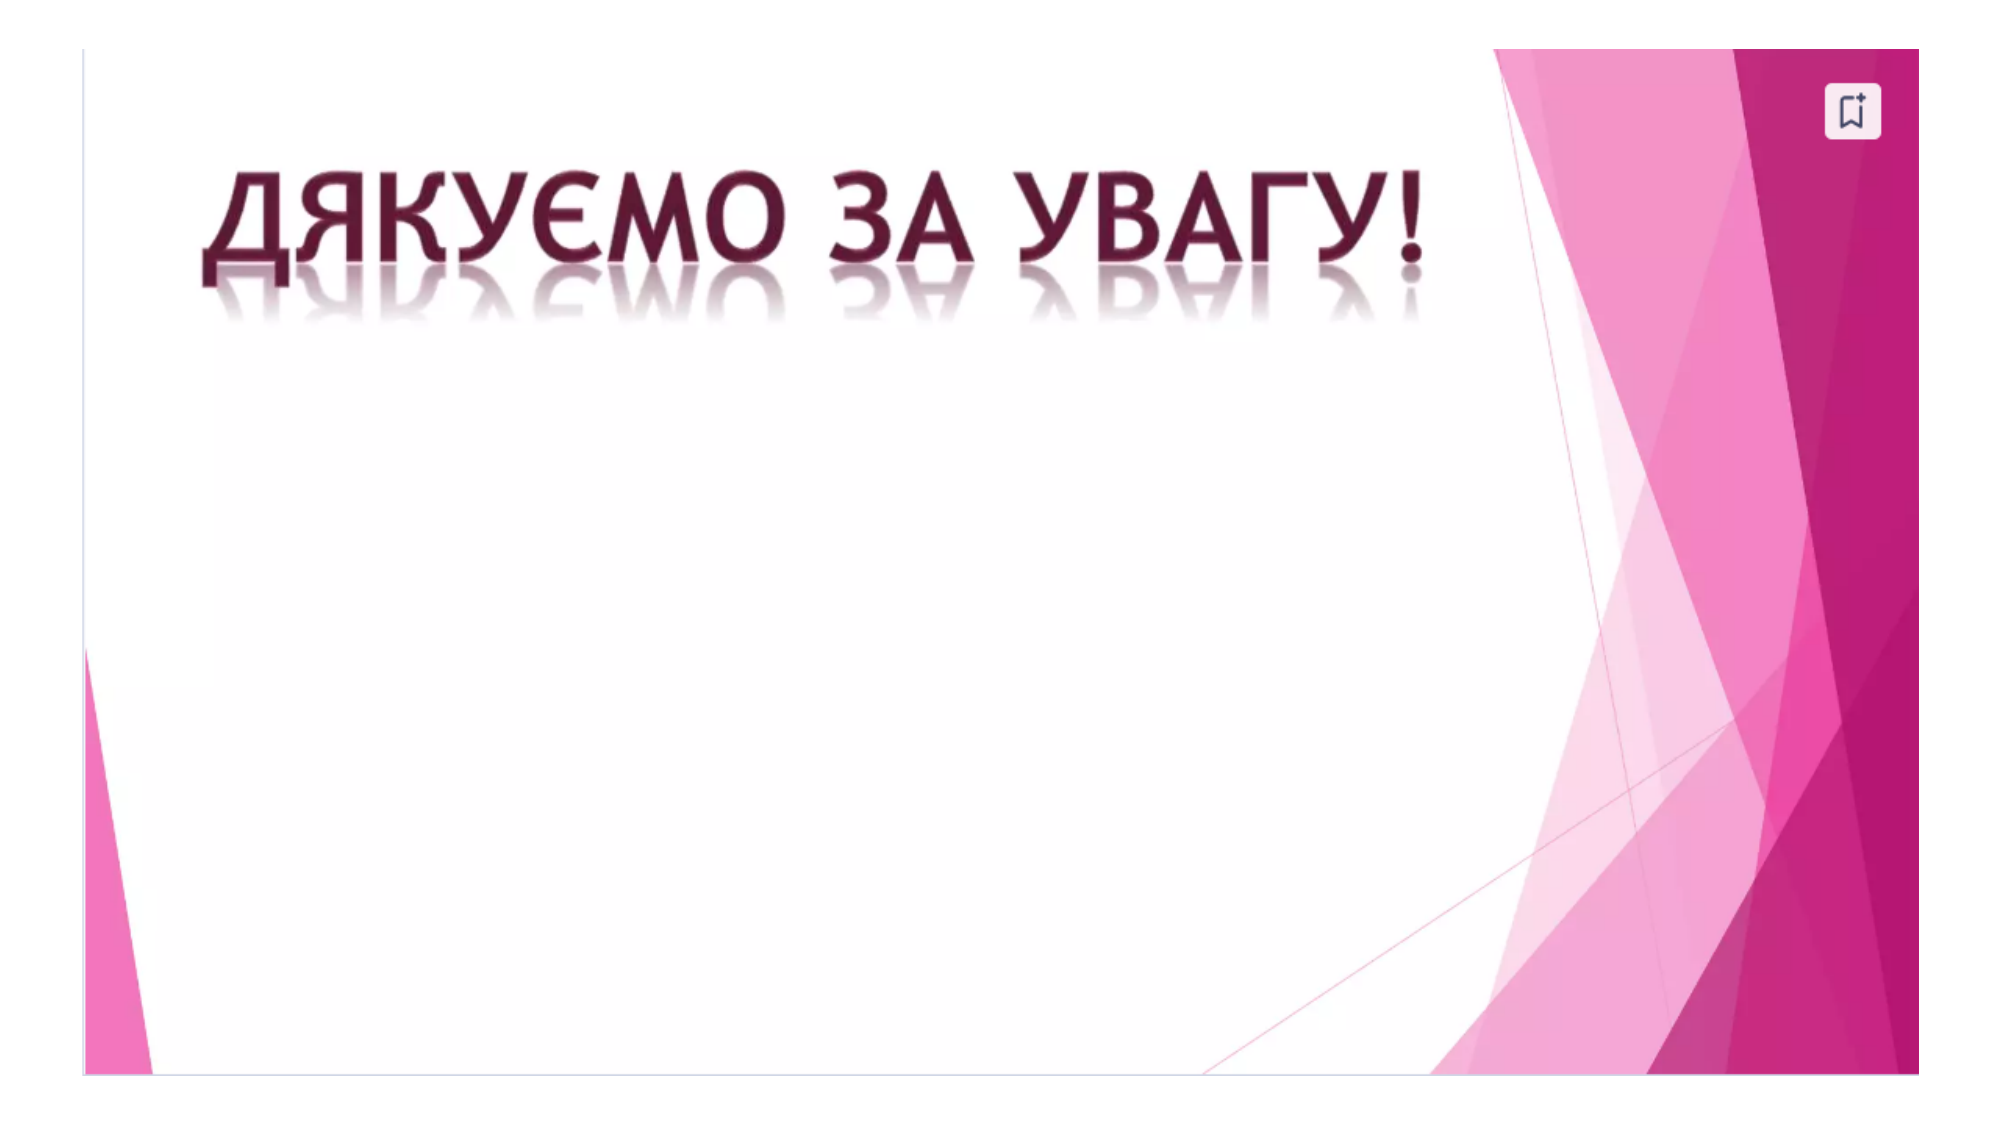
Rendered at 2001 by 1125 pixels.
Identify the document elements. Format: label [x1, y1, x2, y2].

picture [81, 49, 1919, 1076]
